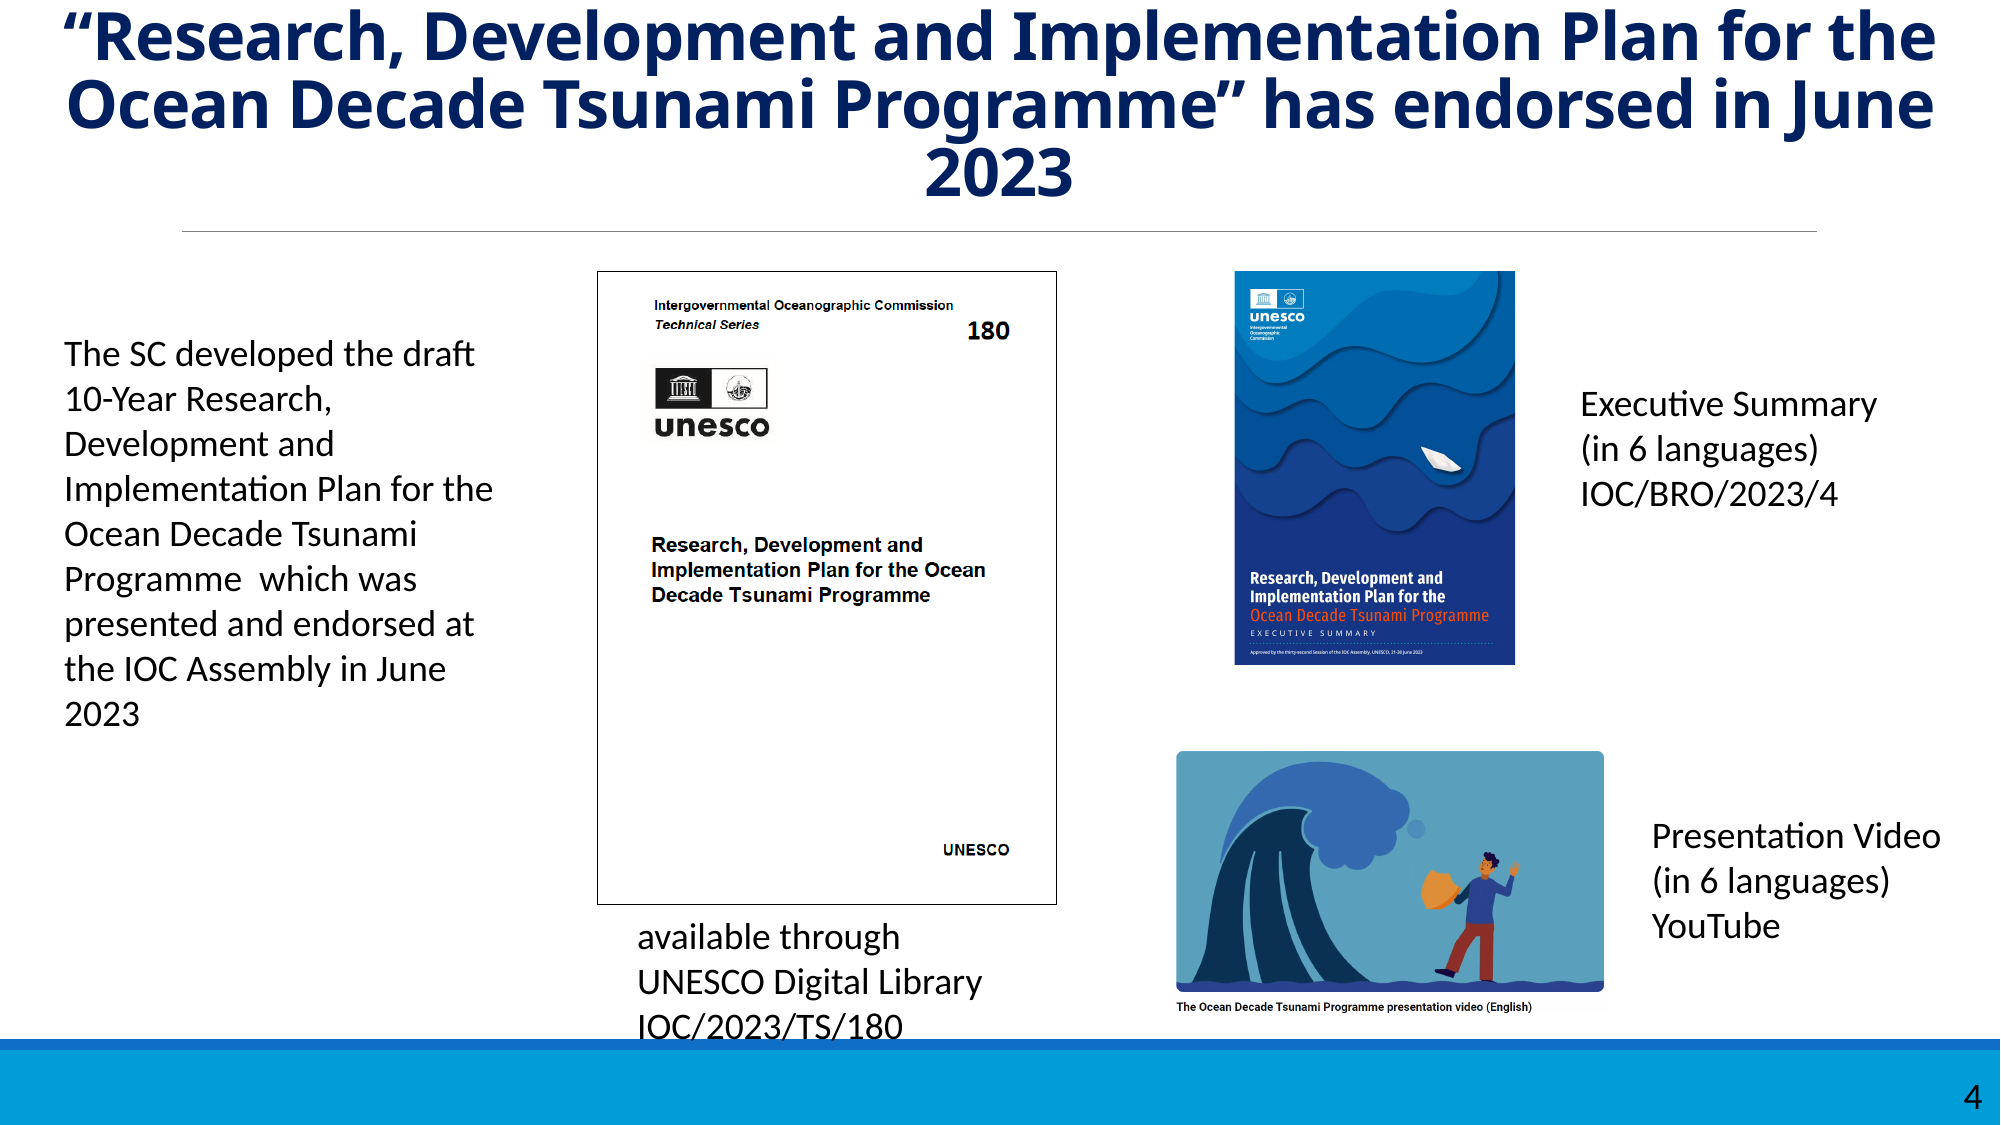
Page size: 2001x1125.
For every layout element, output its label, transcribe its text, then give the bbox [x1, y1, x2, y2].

picture [1169, 745, 1609, 1014]
text_box available through UNESCO Digital Library IOC/2023/TS/180 [622, 914, 998, 1055]
text_box The SC developed the draft 10-Year Research, Development and Implementation Plan for the Ocean Decade Tsunami Programme which was presented and endorsed at the IOC Assembly in June 2023 [49, 321, 534, 742]
title “Research, Development and Implementation Plan for the Ocean Decade Tsunami Programme” has endorsed in June 2023 [0, 23, 2000, 218]
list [1234, 270, 1516, 665]
text_box Presentation Video (in 6 languages) YouTube [1637, 803, 1977, 954]
picture [597, 271, 1058, 906]
text_box 4 [1916, 1064, 1998, 1125]
text_box Executive Summary (in 6 languages) IOC/BRO/2023/4 [1565, 371, 1905, 521]
